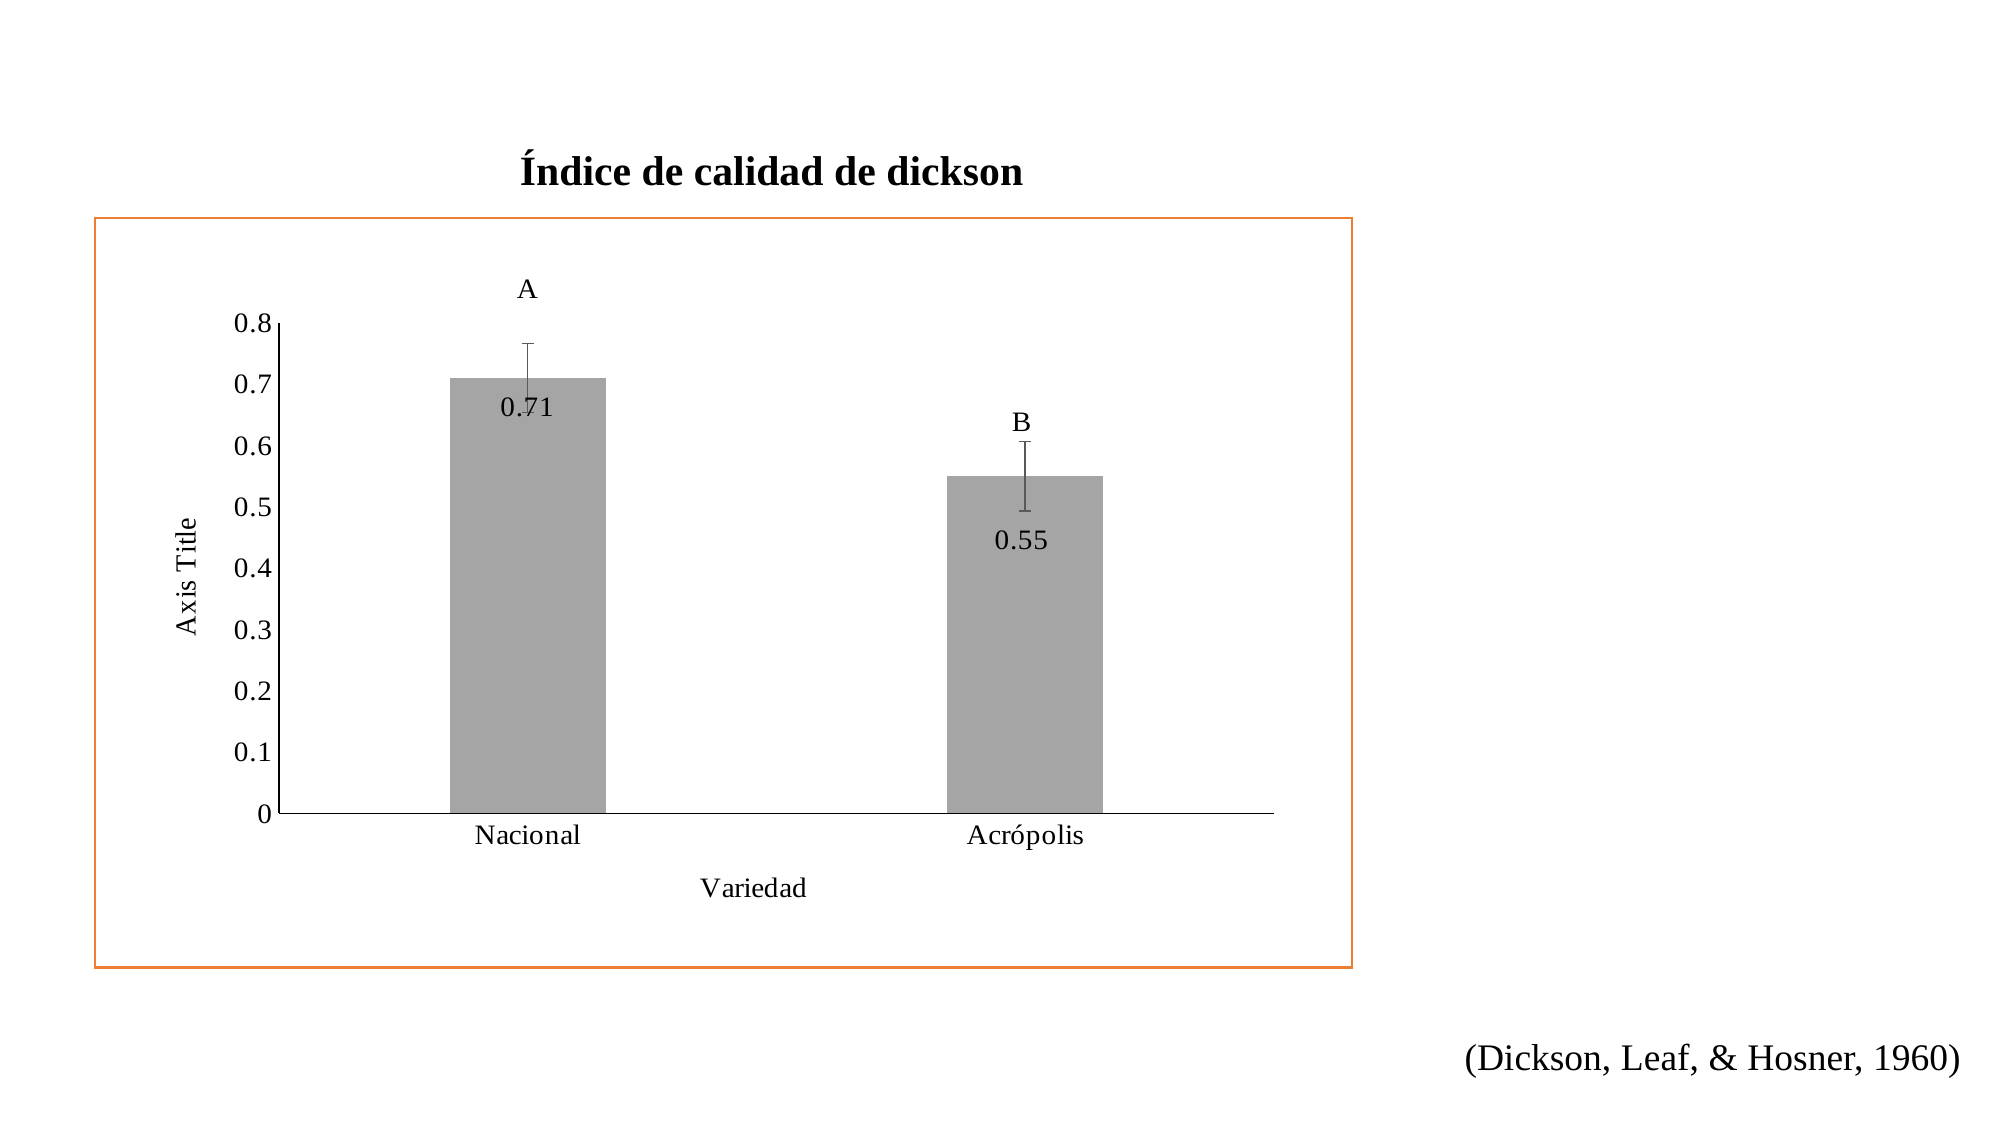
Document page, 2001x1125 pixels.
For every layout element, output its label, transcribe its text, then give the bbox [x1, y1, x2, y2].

text_box Índice de calidad de dickson [430, 86, 1050, 202]
chart [133, 272, 1298, 937]
text_box (Dickson, Leaf, & Hosner, 1960) [1440, 1025, 1977, 1086]
text_box [94, 217, 1353, 969]
